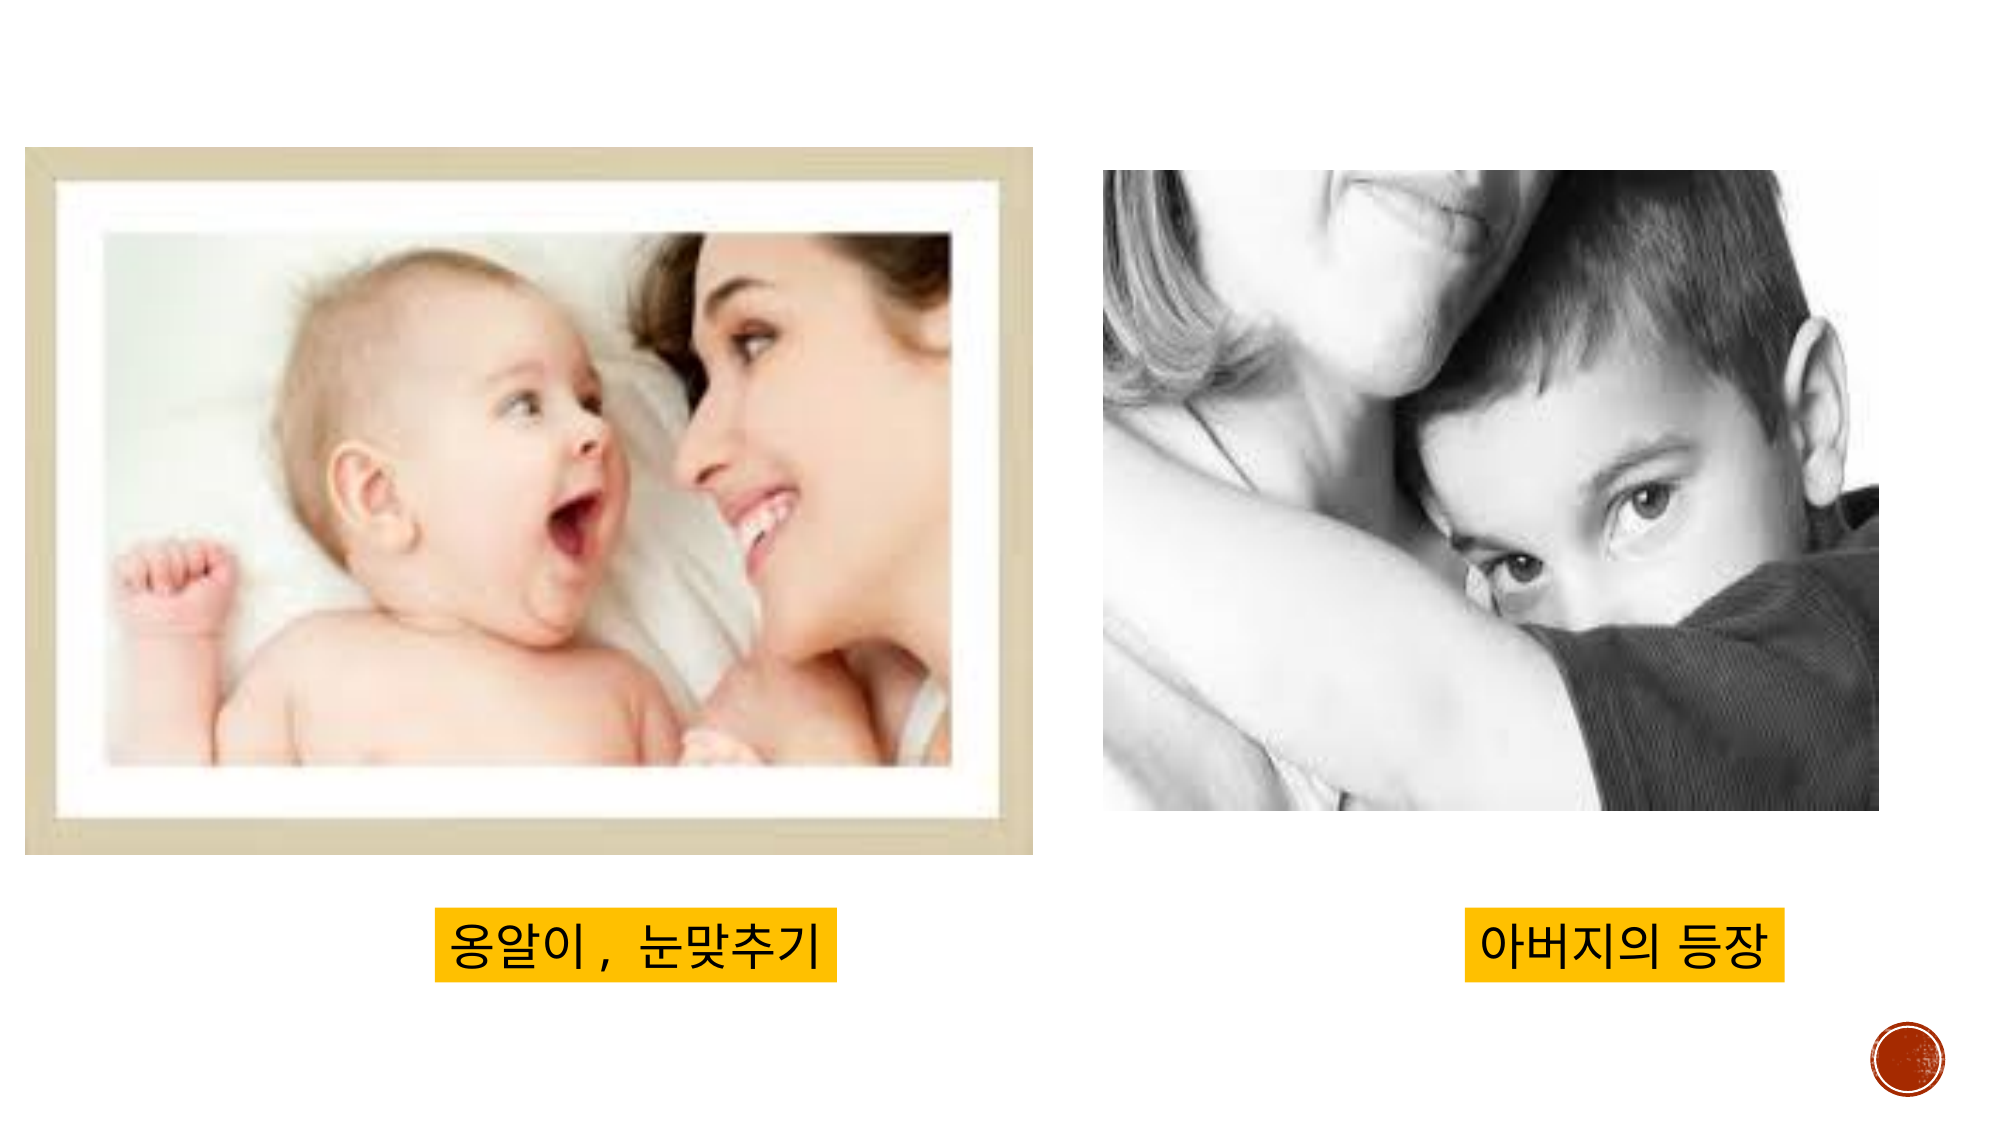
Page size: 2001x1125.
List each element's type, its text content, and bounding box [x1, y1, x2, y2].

picture [1103, 170, 1879, 811]
text_box 아버지의 등장 [1464, 907, 1785, 983]
picture [25, 147, 1033, 855]
text_box 옹알이, 눈맞추기 [434, 907, 837, 983]
